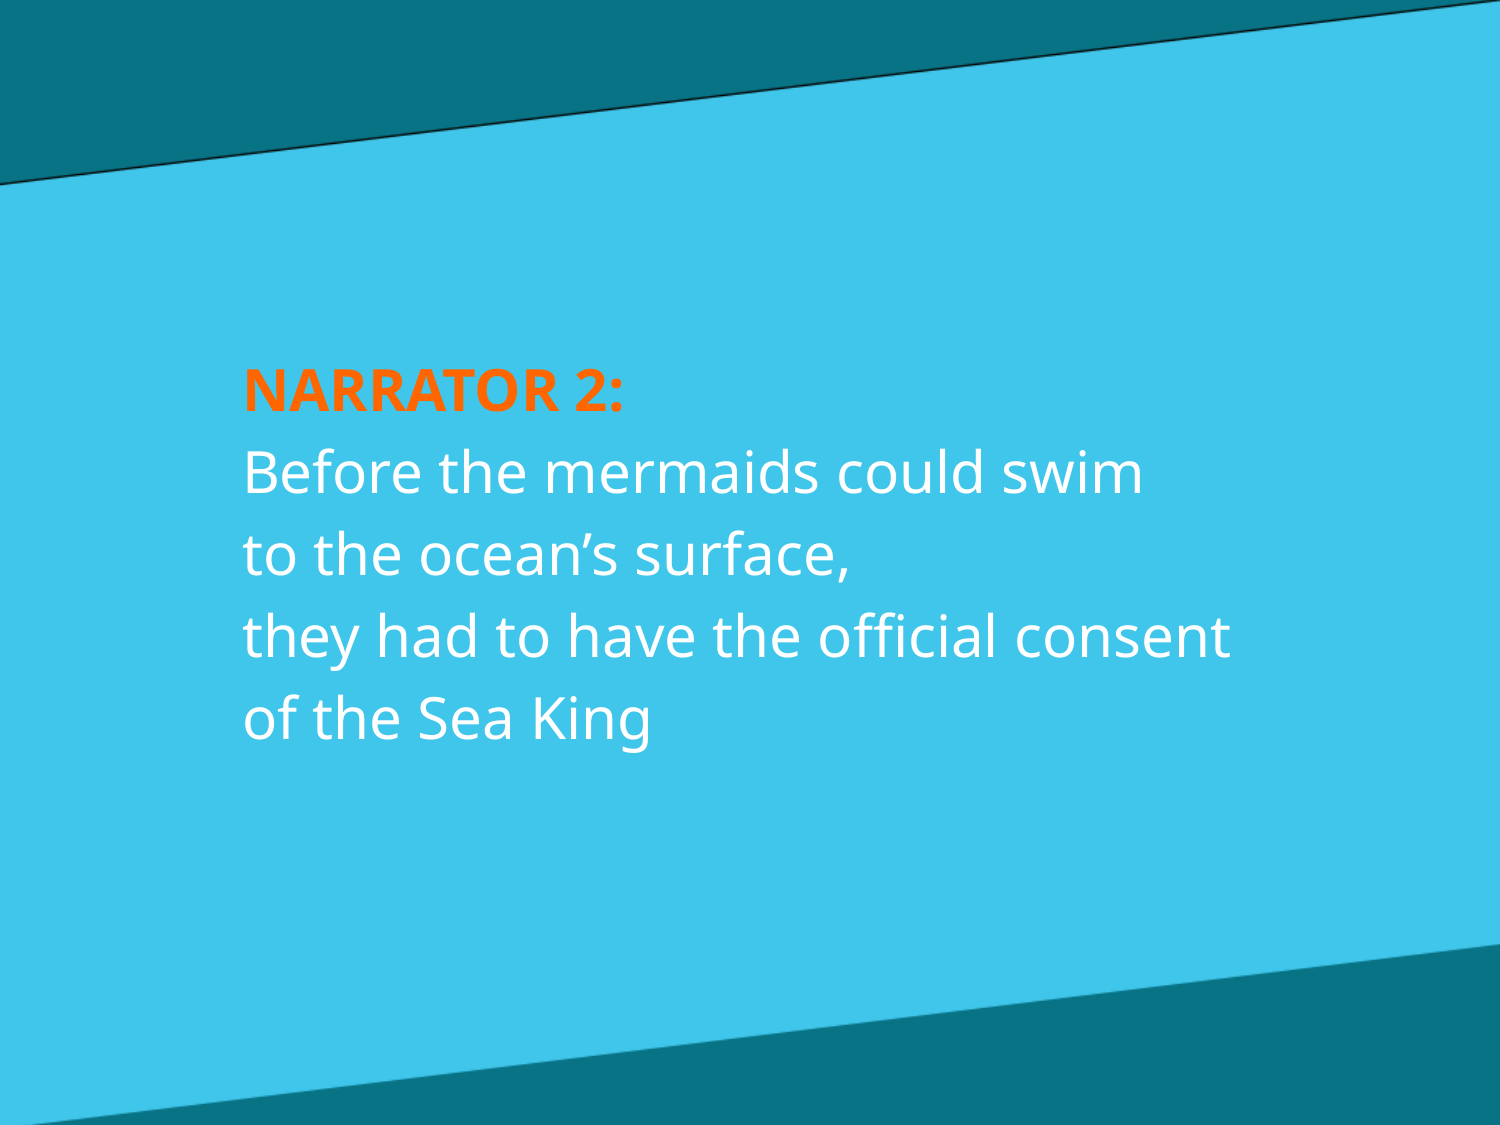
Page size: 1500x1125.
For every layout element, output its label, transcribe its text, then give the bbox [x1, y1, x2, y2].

list NARRATOR 2: Before the mermaids could swim to the ocean’s surface, they had to have the official consent of the Sea King [227, 353, 1275, 1007]
